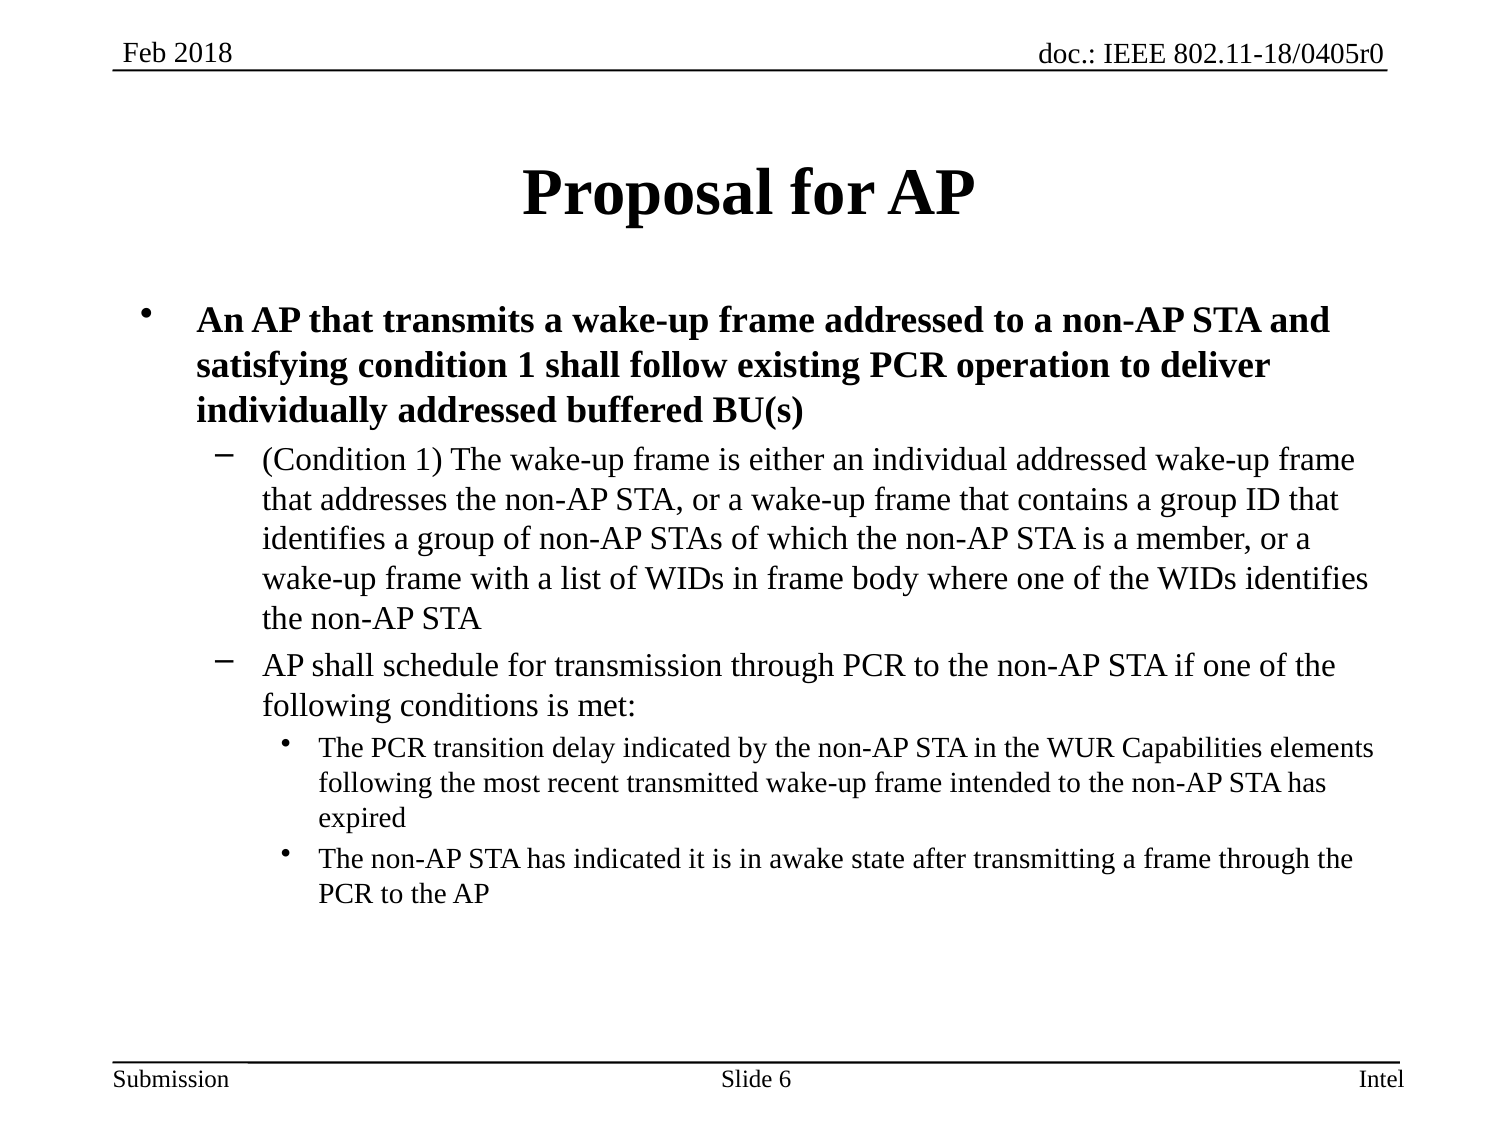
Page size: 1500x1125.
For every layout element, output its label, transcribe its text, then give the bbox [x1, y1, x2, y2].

title Proposal for AP [112, 99, 1388, 276]
slide_number Slide 6 [712, 1062, 800, 1093]
footer Intel [1134, 1062, 1405, 1093]
list An AP that transmits a wake-up frame addressed to a non-AP STA and satisfying condition 1 shall follow existing PCR operation to deliver individually addressed buffered BU(s) (Condition 1) The wake-up frame is either an individual addressed wake-up frame that addresses the non-AP STA, or a wake-up frame that contains a group ID that identifies a group of non-AP STAs of which the non-AP STA is a member, or a wake-up frame with a list of WIDs in frame body where one of the WIDs identifies the non-AP STA AP shall schedule for transmission through PCR to the non-AP STA if one of the following conditions is met: The PCR transition delay indicated by the non-AP STA in the WUR Capabilities elements following the most recent transmitted wake-up frame intended to the non-AP STA has expired The non-AP STA has indicated it is in awake state after transmitting a frame through the PCR to the AP [124, 287, 1401, 963]
